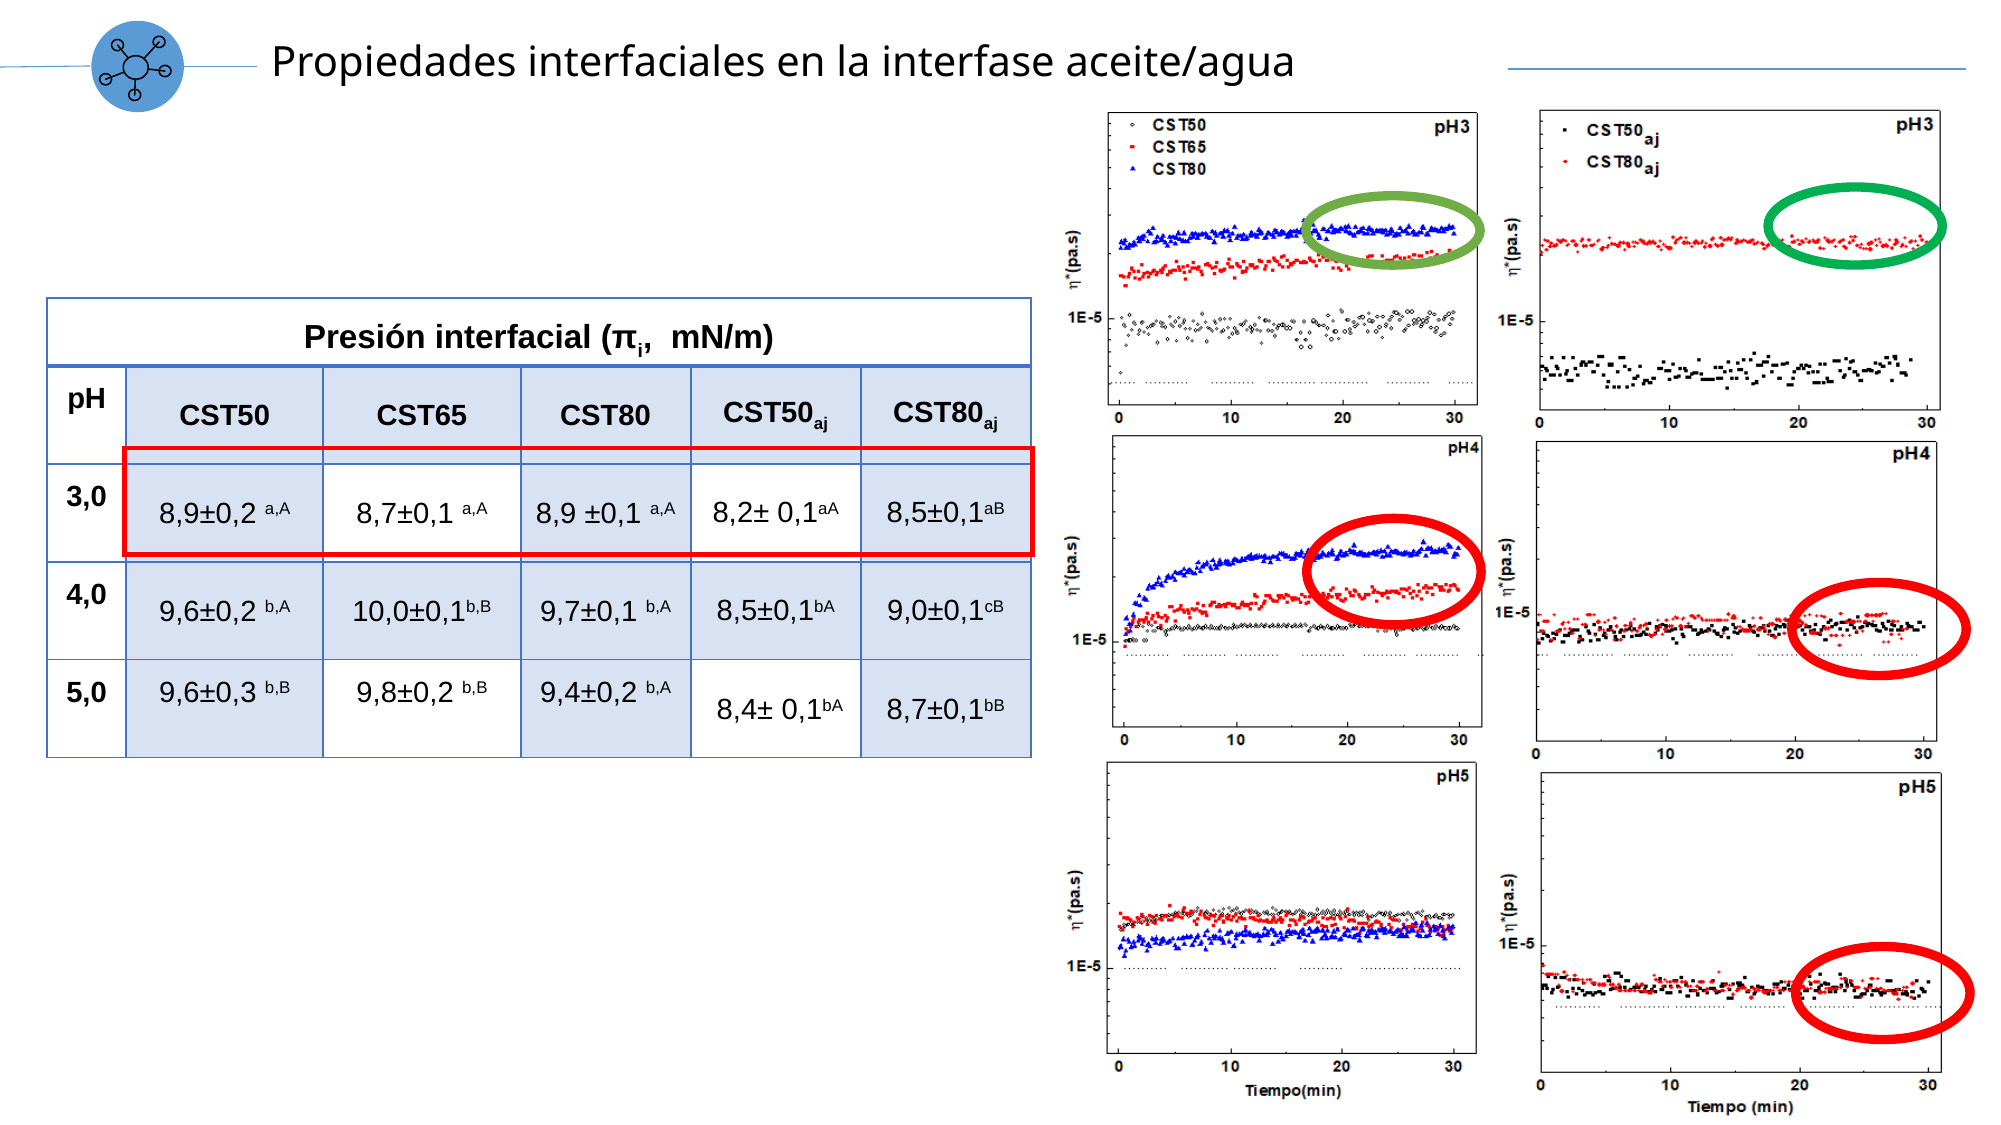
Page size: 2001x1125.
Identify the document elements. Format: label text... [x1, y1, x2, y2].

table_header Presión interfacial (πi, mN/m) [48, 299, 1030, 364]
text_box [91, 20, 184, 113]
table_cell CST80 [522, 368, 690, 447]
table_cell 9,6±0,2 b,A [127, 563, 322, 659]
table_cell 4,0 [48, 563, 125, 659]
table_cell CST50 [127, 368, 322, 447]
table_cell 8,2± 0,1aA [692, 555, 860, 561]
table_cell 8,4± 0,1bA [692, 660, 860, 757]
text_box Propiedades interfaciales en la interfase aceite/agua [245, 27, 1731, 93]
table_cell 10,0±0,1b,B [324, 563, 520, 659]
table_cell 9,8±0,2 b,B [324, 660, 520, 757]
table_cell 8,7±0,1bB [862, 660, 1030, 757]
table_cell 8,7±0,1 a,A [324, 555, 520, 561]
table_cell CST65 [324, 368, 520, 447]
table_cell 8,5±0,1aB [862, 555, 1030, 561]
table_cell CST80aj [862, 368, 1030, 447]
picture [1063, 100, 1955, 1123]
text_box [1955, 604, 1968, 654]
table_cell 9,7±0,1 b,A [522, 563, 690, 659]
table_cell 3,0 [48, 465, 125, 561]
text_box [1955, 965, 1972, 1021]
table_cell CST50aj [692, 368, 860, 447]
table_cell 9,0±0,1cB [862, 563, 1030, 659]
table_cell 5,0 [48, 660, 125, 757]
table_cell 9,4±0,2 b,A [522, 660, 690, 757]
table_cell 8,9 ±0,1 a,A [522, 555, 690, 561]
table_cell 9,6±0,3 b,B [127, 660, 322, 757]
text_box [123, 447, 1033, 555]
table_cell pH [48, 368, 125, 463]
table_cell 8,5±0,1bA [692, 563, 860, 659]
table_cell 8,9±0,2 a,A [127, 555, 322, 561]
